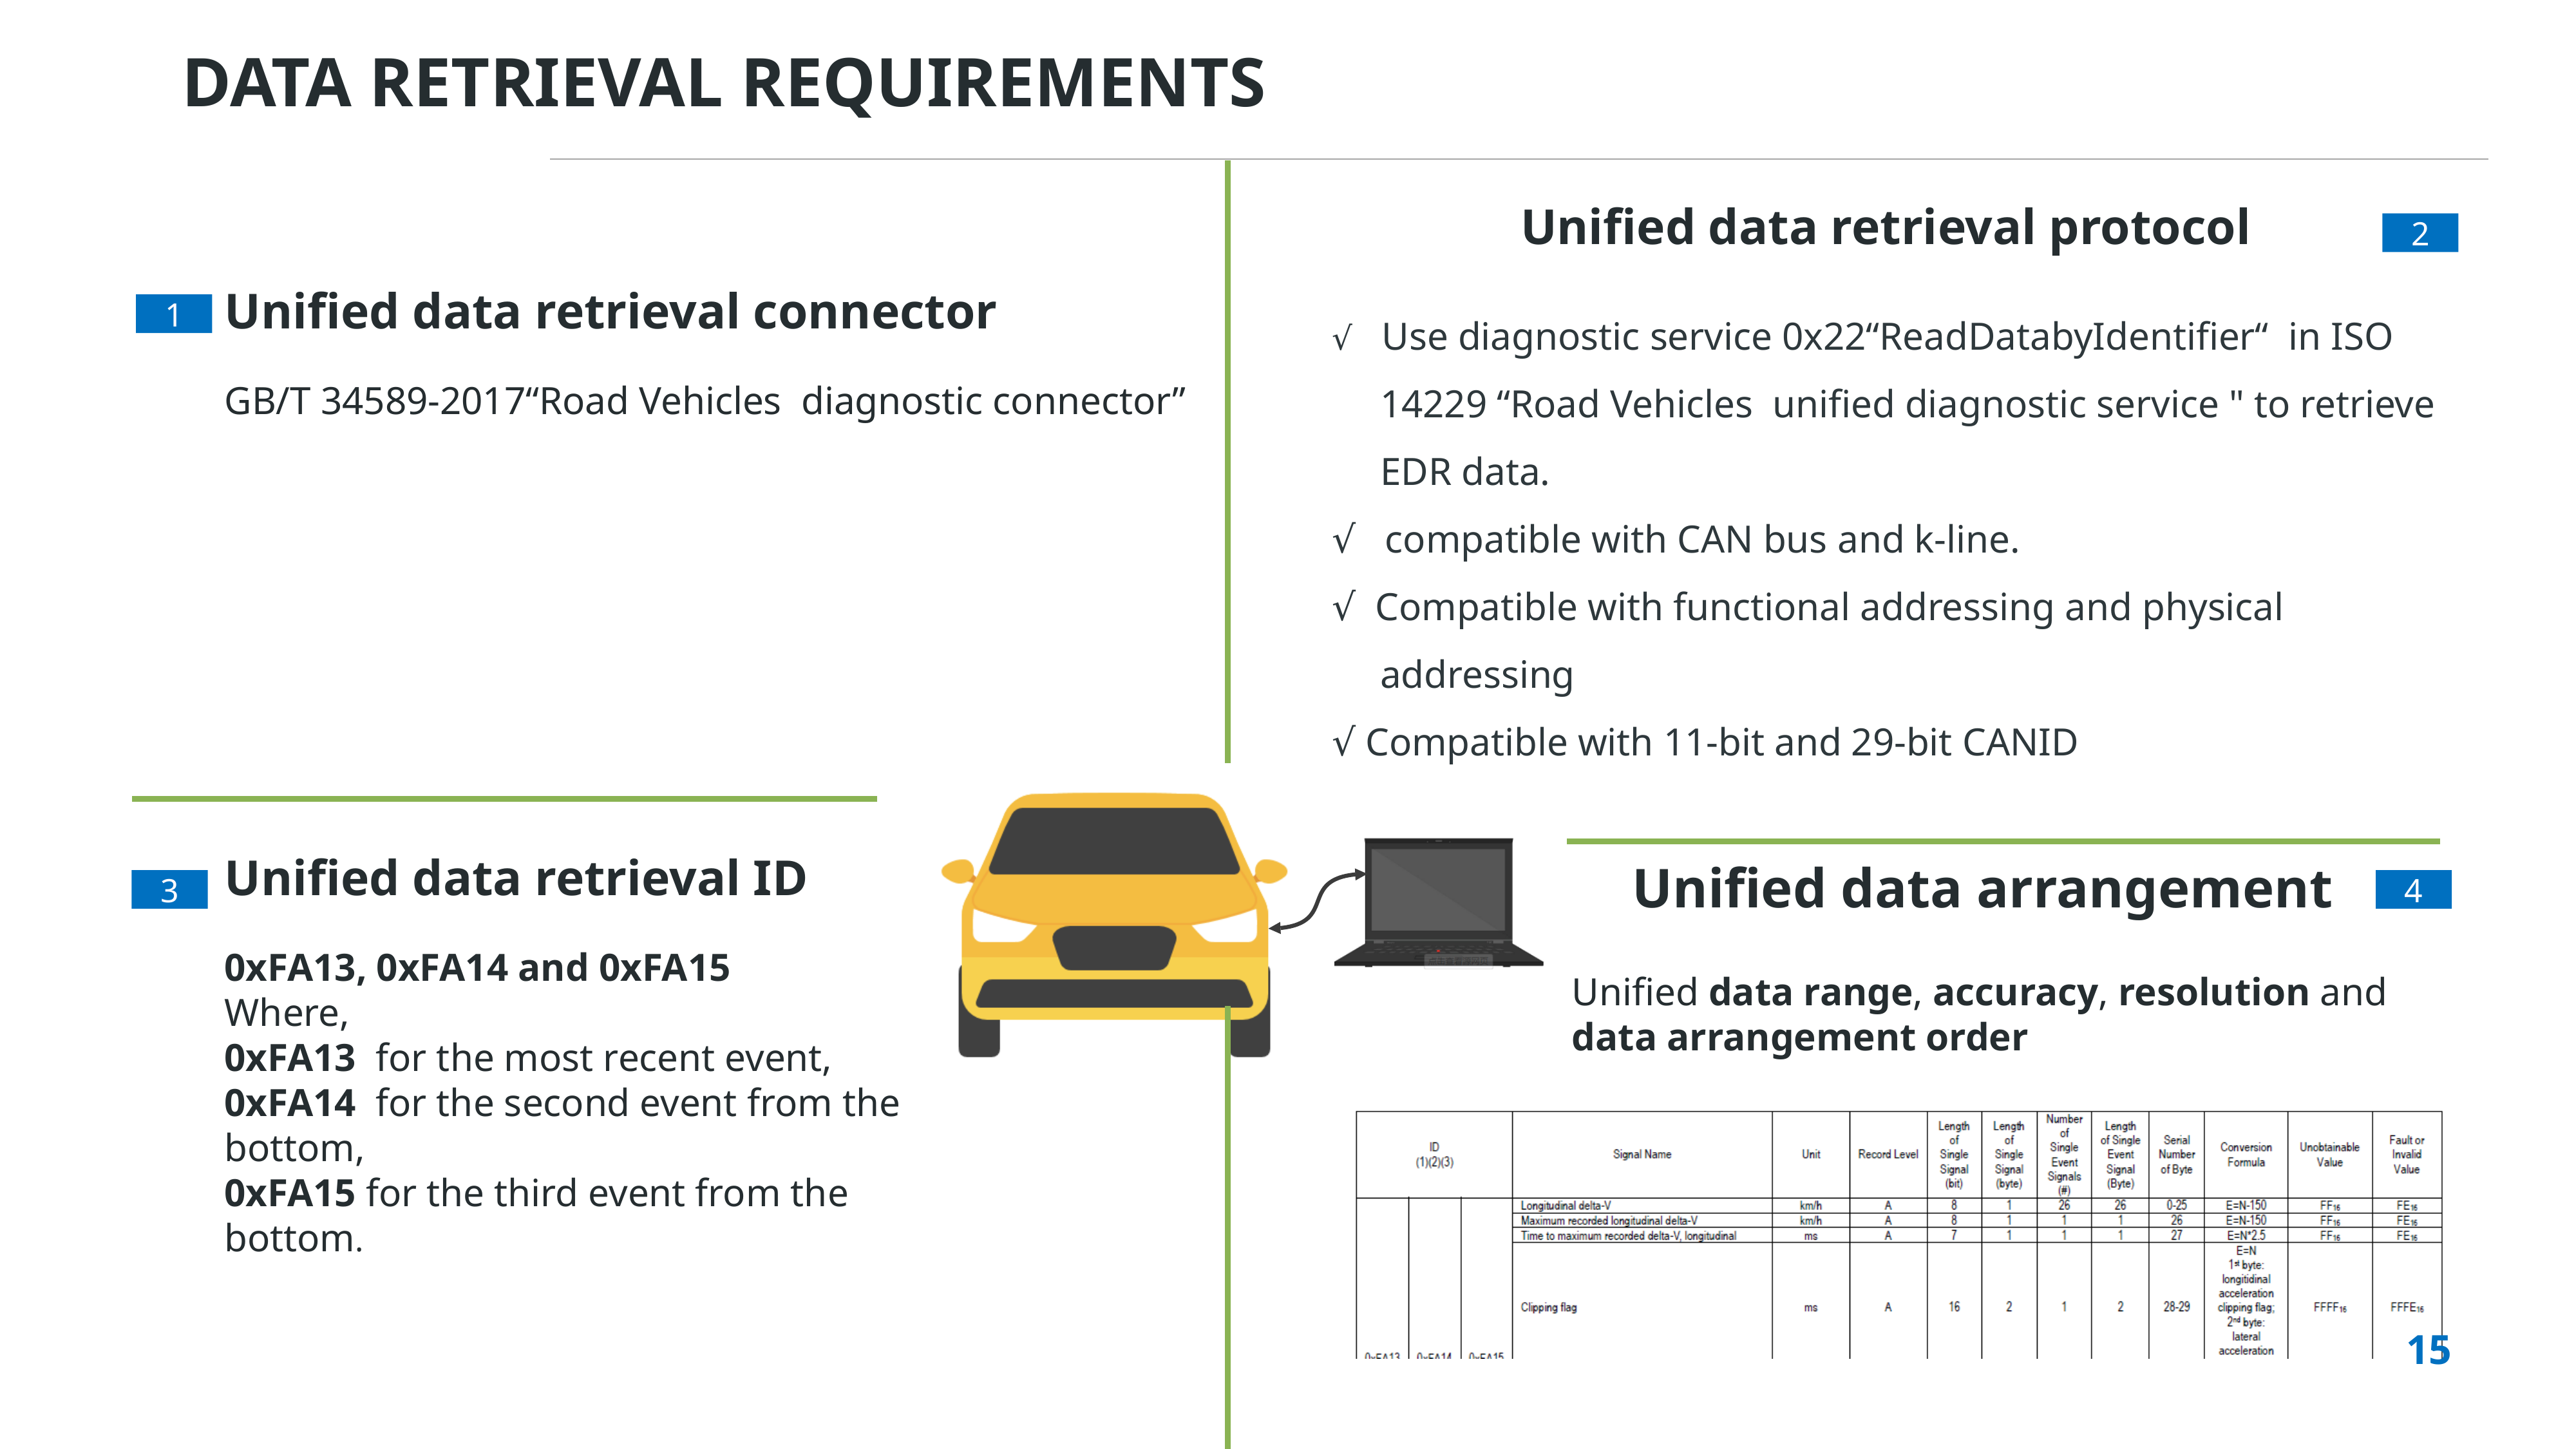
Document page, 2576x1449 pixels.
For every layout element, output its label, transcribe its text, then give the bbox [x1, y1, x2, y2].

text_box Unified data arrangement [1627, 849, 2338, 923]
text_box DATA RETRIEVAL REQUIREMENTS [176, 33, 1273, 126]
text_box Unified data retrieval protocol [1515, 191, 2271, 259]
text_box 2 [2382, 213, 2459, 252]
text_box 15 [2322, 1320, 2537, 1383]
text_box 3 [131, 870, 208, 909]
text_box Unified data range, accuracy, resolution and data arrangement order [1567, 963, 2441, 1063]
text_box 4 [2376, 870, 2452, 909]
picture [938, 775, 1298, 1083]
picture [1334, 822, 1545, 981]
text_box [1268, 873, 1368, 929]
text_box √ Use diagnostic service 0x22“ReadDatabyIdentifier“ in ISO 14229 “Road Vehicles unified diagnostic service " to retrieve EDR data. √ compatible with CAN bus and k-line. √ Compatible with functional addressing and physical addressing √ Compatible with 11-bit and 29-bit CANID [1327, 285, 2459, 768]
text_box Unified data retrieval connector GB/T 34589-2017“Road Vehicles diagnostic connector” [220, 276, 1219, 524]
picture [1344, 1095, 2450, 1359]
text_box 1 [136, 294, 213, 334]
text_box Unified data retrieval ID 0xFA13, 0xFA14 and 0xFA15 Where, 0xFA13 for the most recent event, 0xFA14 for the second event from the bottom, 0xFA15 for the third event from the bottom. [220, 842, 943, 1264]
